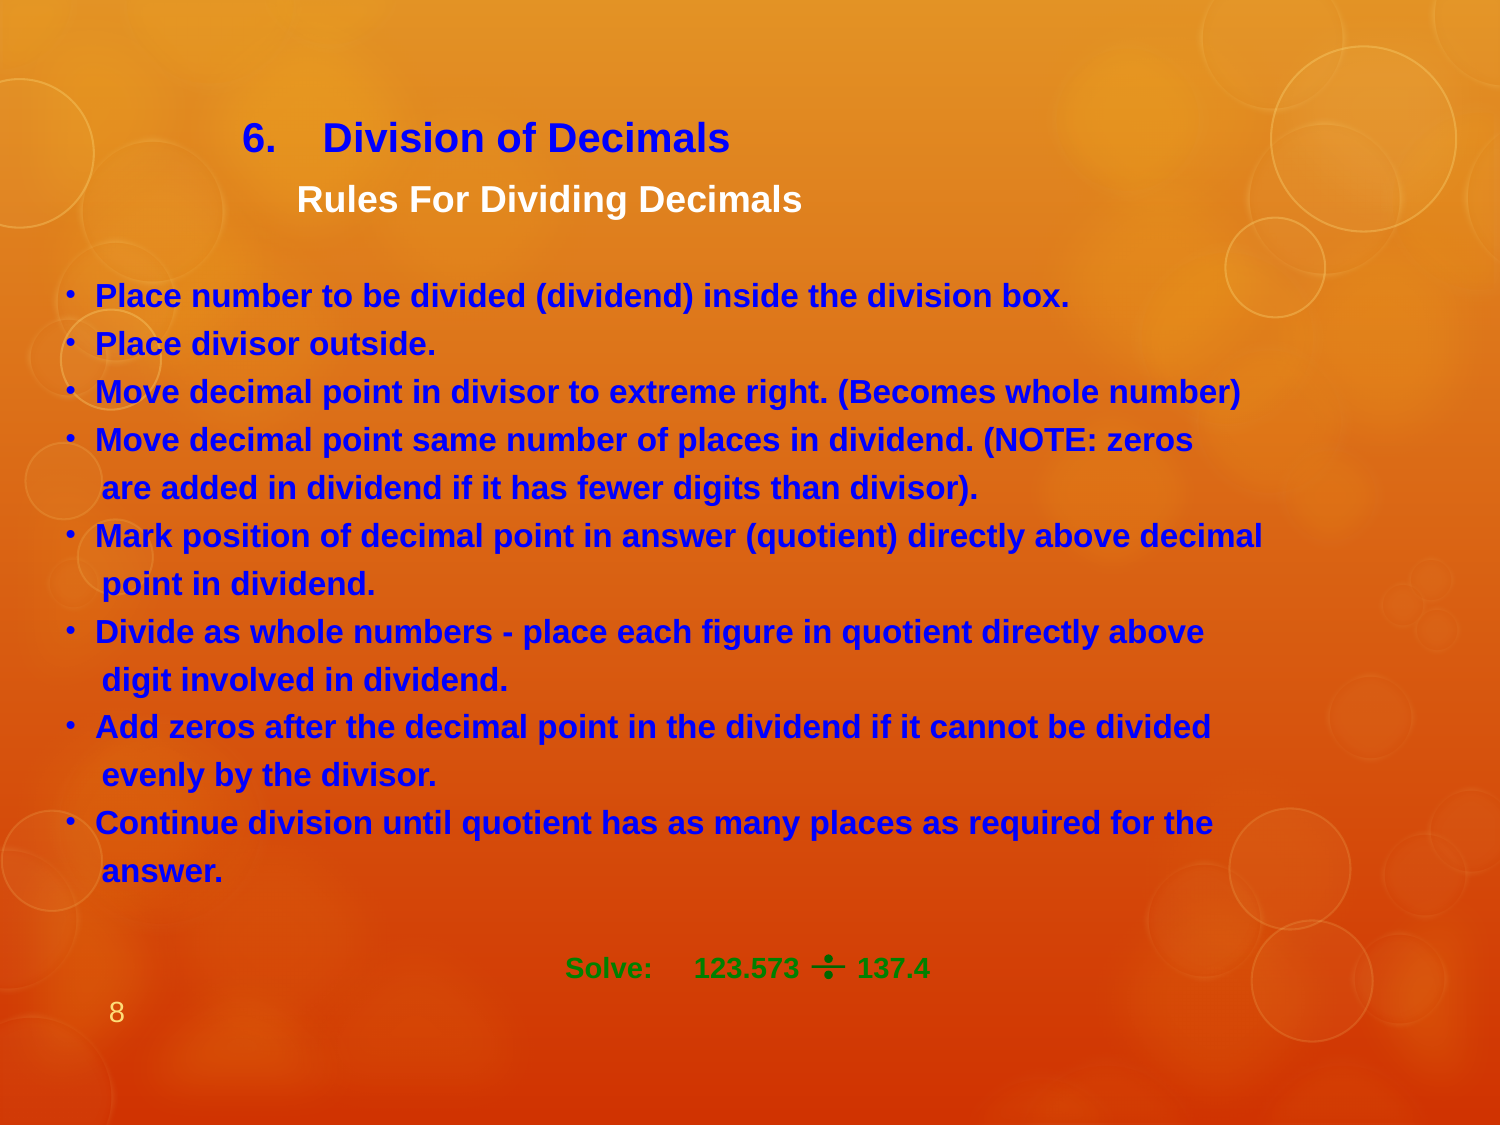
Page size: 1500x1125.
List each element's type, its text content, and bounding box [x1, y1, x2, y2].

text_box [549, 941, 952, 993]
text_box Rules For Dividing Decimals [281, 167, 1203, 227]
slide_number 8 [93, 976, 194, 1037]
text_box Place number to be divided (dividend) inside the division box. Place divisor outside. Move decimal point in divisor to extreme right. (Becomes whole number) Move decimal point same number of places in dividend. (NOTE: zeros are added in dividend if it has fewer digits than divisor). Mark position of decimal point in answer (quotient) directly above decimal point in dividend. Divide as whole numbers - place each figure in quotient directly above digit involved in dividend. Add zeros after the decimal point in the dividend if it cannot be divided evenly by the divisor. Continue division until quotient has as many places as required for the answer. [49, 259, 1469, 897]
text_box 6. Division of Decimals [227, 103, 746, 168]
